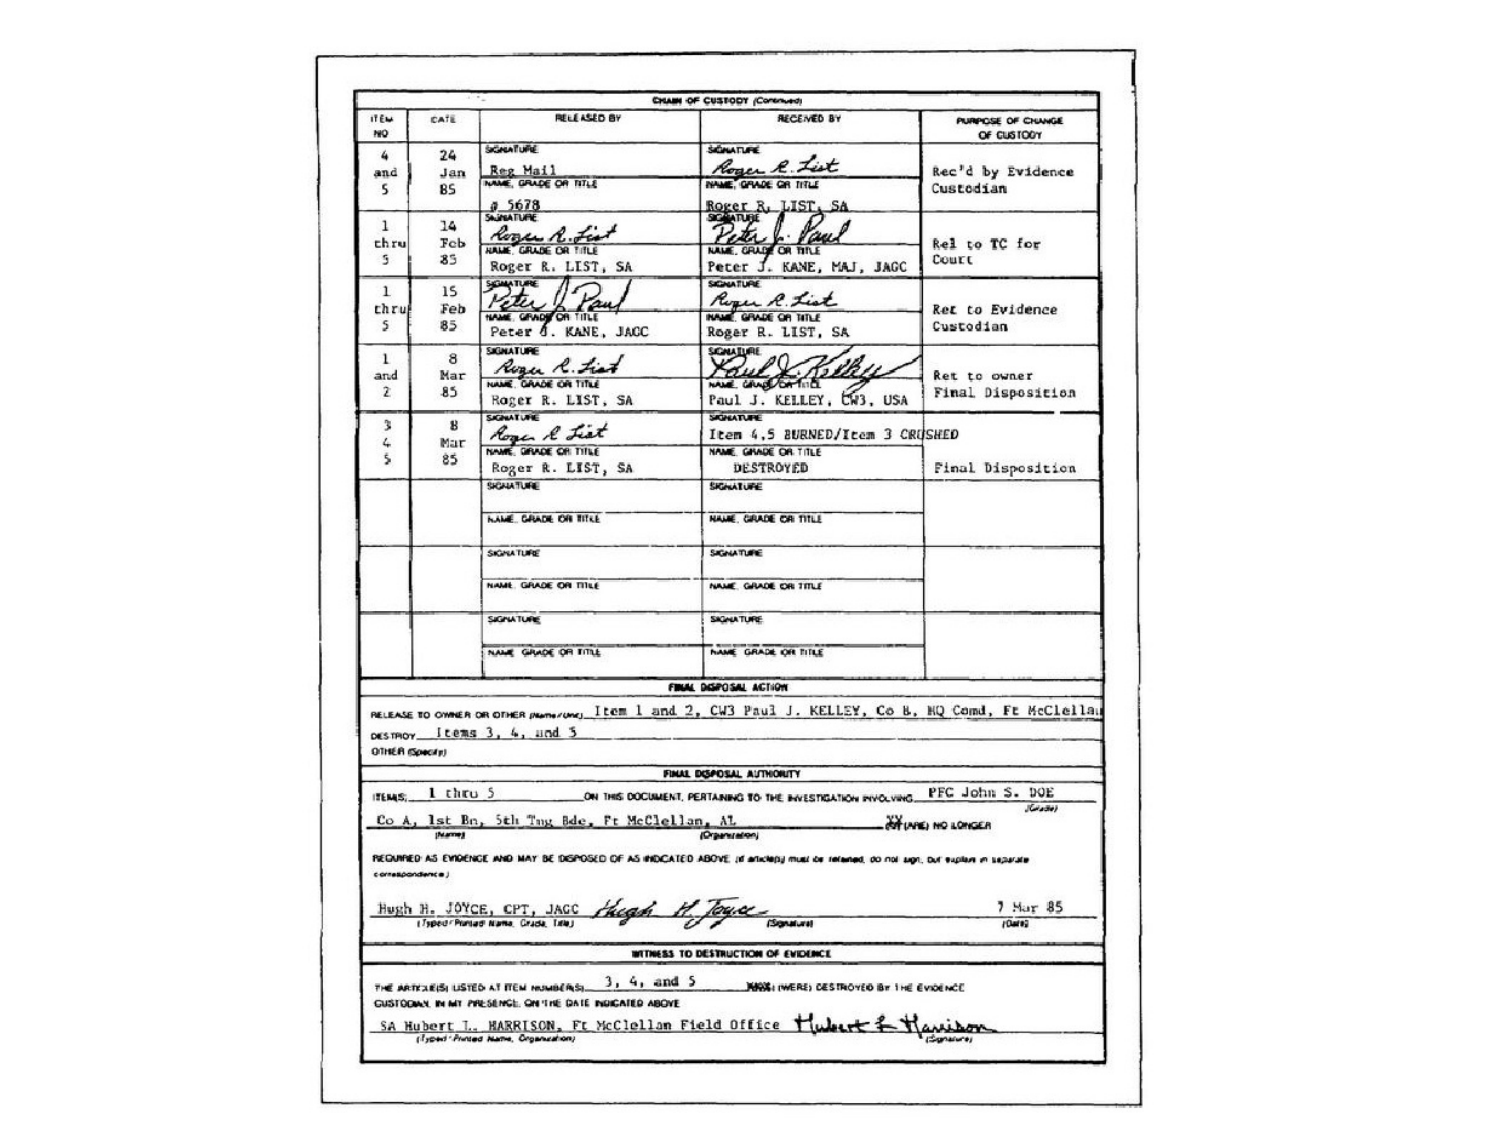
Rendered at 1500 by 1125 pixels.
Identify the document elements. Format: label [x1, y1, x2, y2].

picture [299, 37, 1162, 1125]
